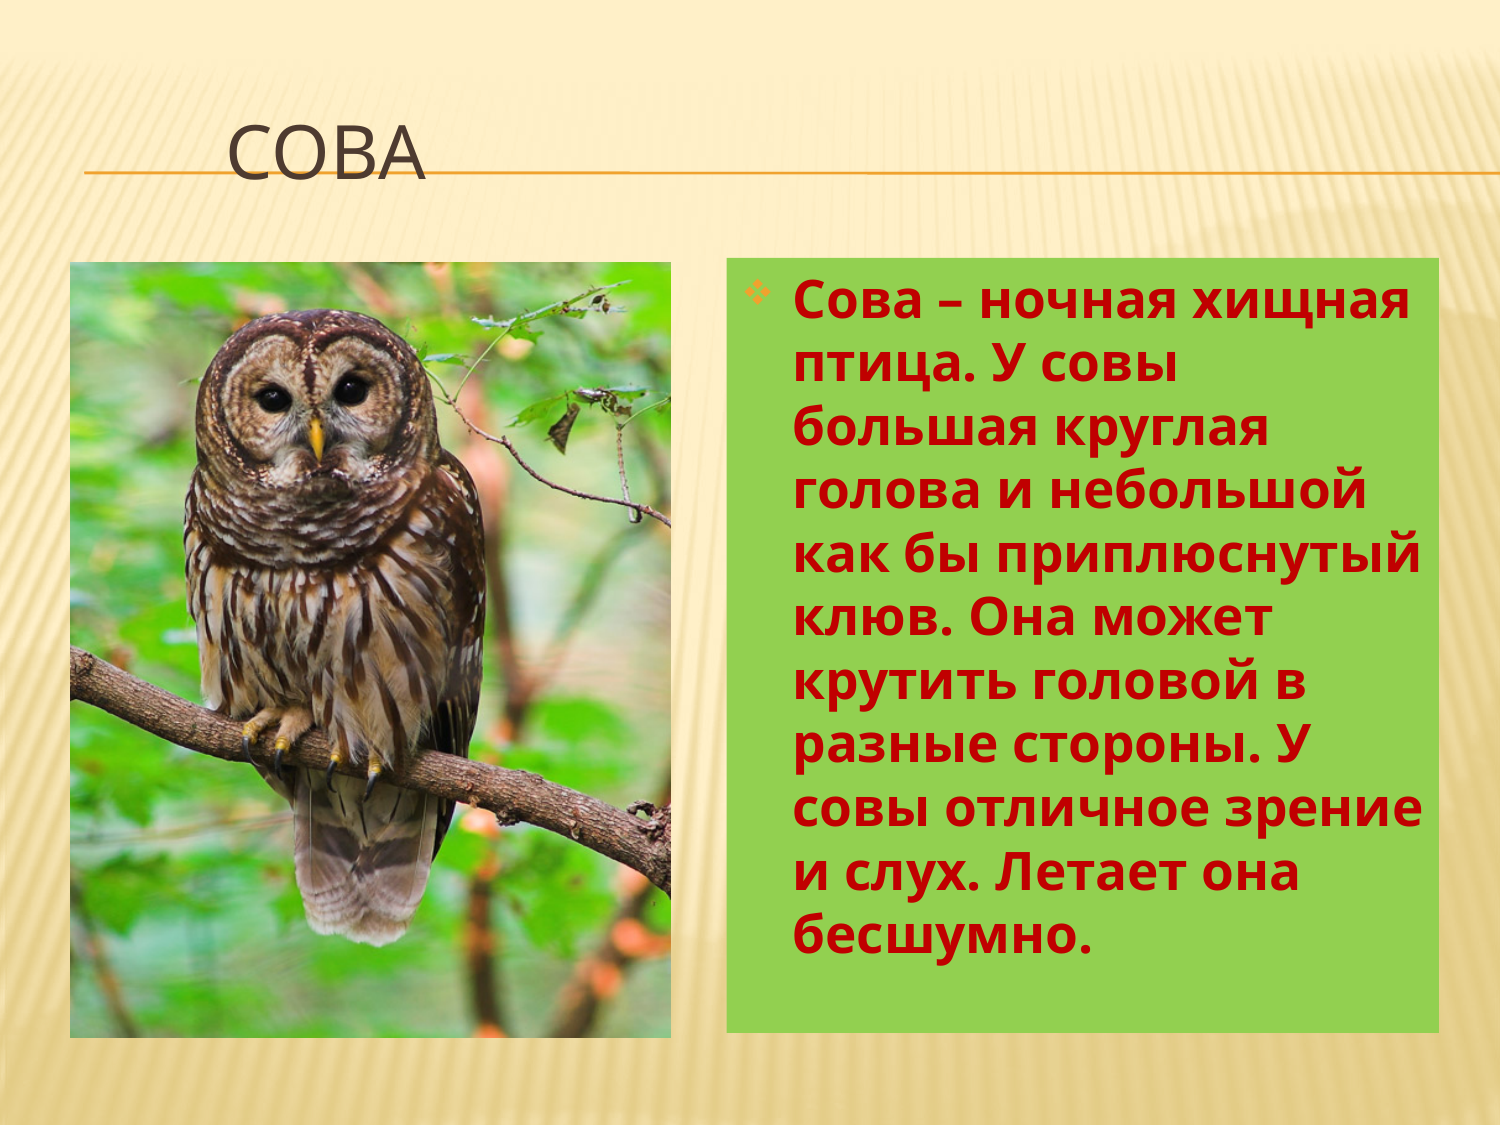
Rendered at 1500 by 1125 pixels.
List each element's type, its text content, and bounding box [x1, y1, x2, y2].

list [70, 262, 672, 1038]
list Сова – ночная хищная птица. У совы большая круглая голова и небольшой как бы приплюснутый клюв. Она может крутить головой в разные стороны. У совы отличное зрение и слух. Летает она бесшумно. [726, 257, 1439, 1033]
title Сова [210, 82, 560, 218]
